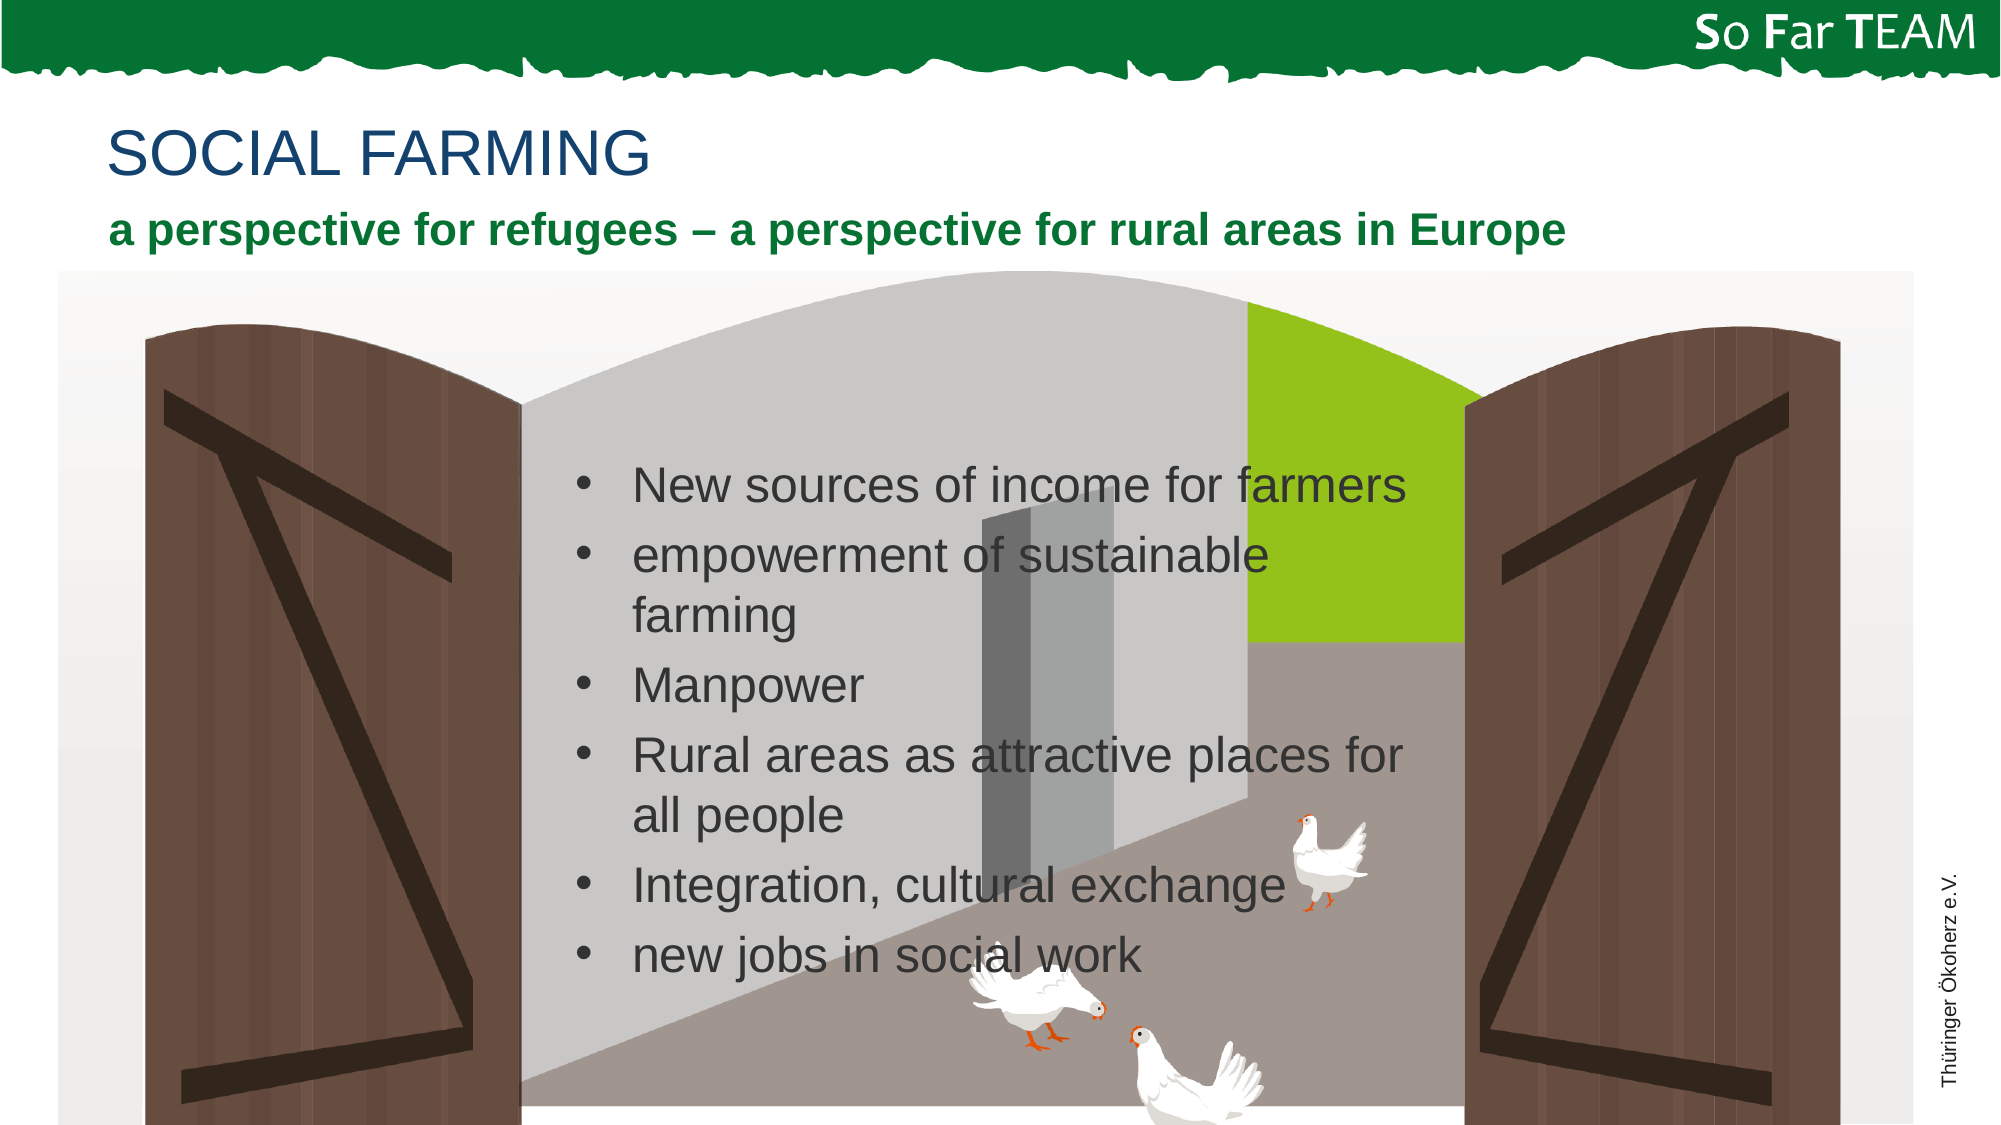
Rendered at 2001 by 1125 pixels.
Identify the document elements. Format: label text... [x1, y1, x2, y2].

text_box Social farming [106, 109, 1727, 271]
slide_number 22 [1914, 1033, 1999, 1123]
picture [1, 0, 2001, 1125]
text_box Thüringer Ökoherz e.V. [1927, 853, 1968, 1103]
list a perspective for refugees – a perspective for rural areas in Europe [108, 194, 1820, 265]
